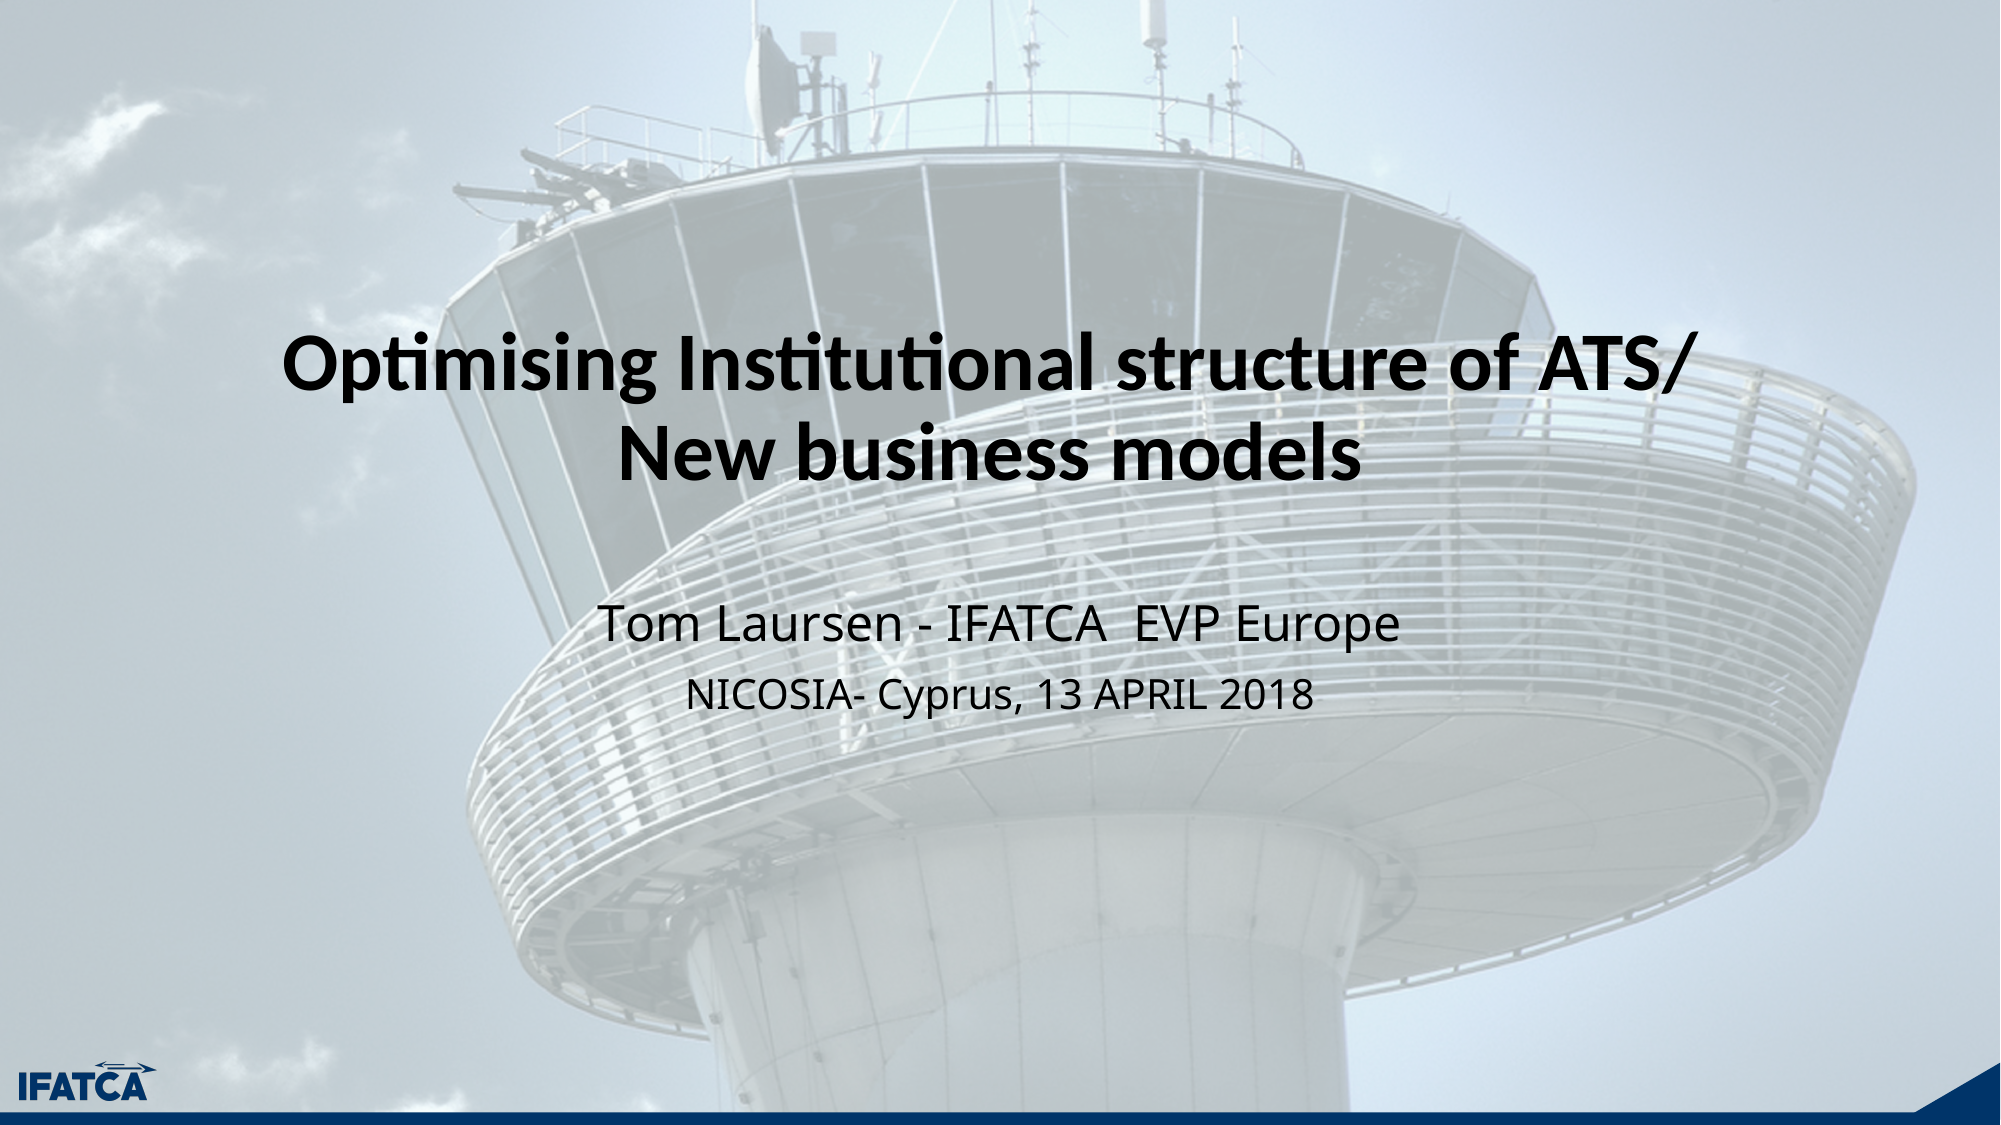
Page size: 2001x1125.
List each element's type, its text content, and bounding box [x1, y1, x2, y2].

picture [19, 1061, 157, 1101]
title Optimising Institutional structure of ATS/ New business models [150, 184, 1850, 576]
subtitle Τom Laursen - IFATCA EVP Europe NICOSIA- Cyprus, 13 APRIL 2018 [249, 590, 1750, 863]
